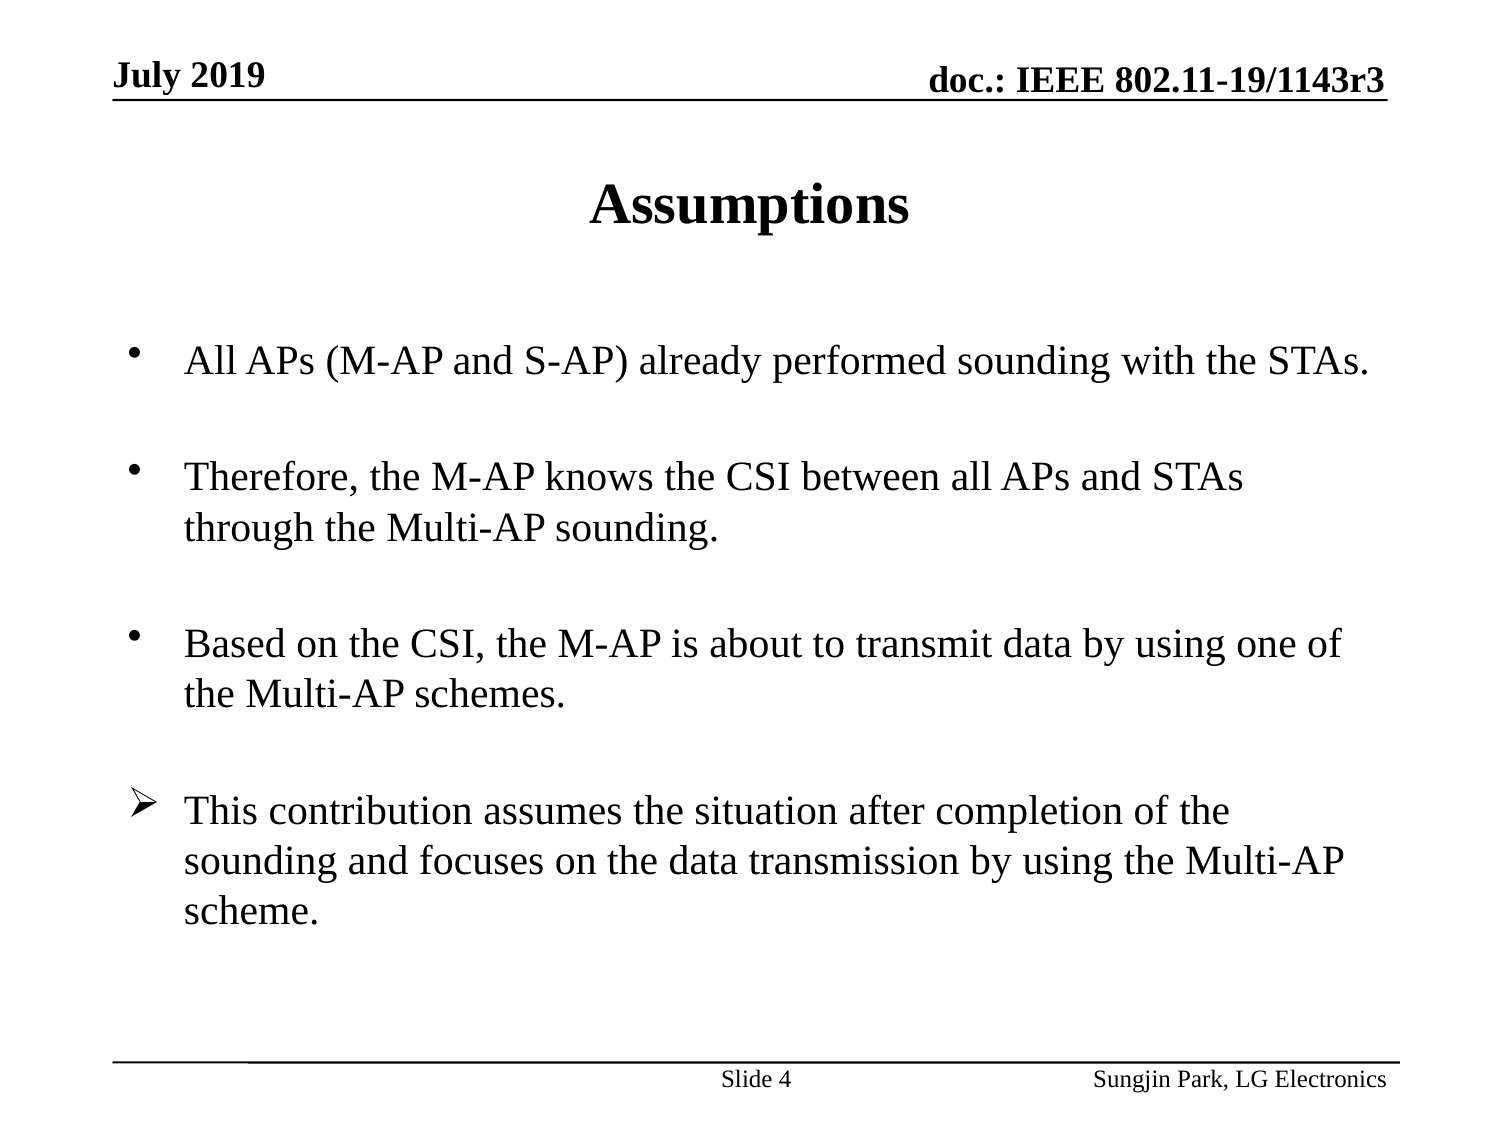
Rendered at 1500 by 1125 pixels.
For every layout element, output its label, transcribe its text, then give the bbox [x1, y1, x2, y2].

slide_number Slide 4 [712, 1061, 800, 1093]
title Assumptions [112, 112, 1388, 288]
list All APs (M-AP and S-AP) already performed sounding with the STAs. Therefore, the M-AP knows the CSI between all APs and STAs through the Multi-AP sounding. Based on the CSI, the M-AP is about to transmit data by using one of the Multi-AP schemes. This contribution assumes the situation after completion of the sounding and focuses on the data transmission by using the Multi-AP scheme. [112, 324, 1388, 1063]
